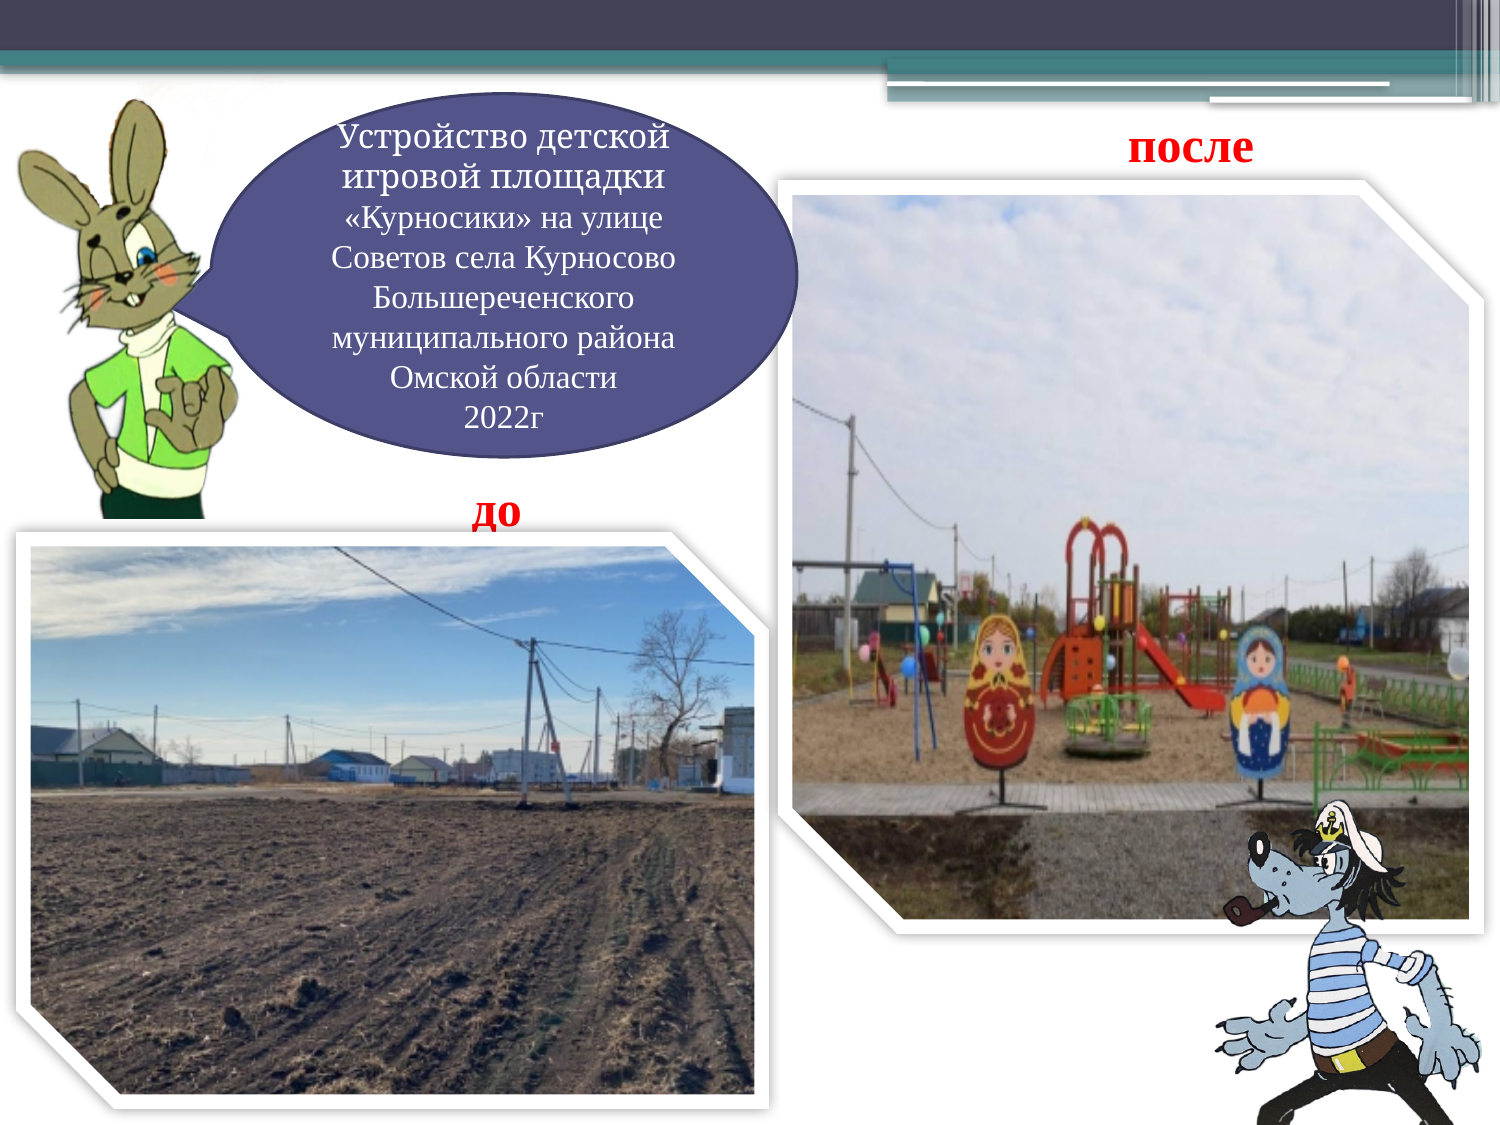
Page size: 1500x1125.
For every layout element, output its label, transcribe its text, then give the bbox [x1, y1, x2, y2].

text_box Устройство детской игровой площадки «Курносики» на улице Советов села Курносово Большереченского муниципального района Омской области 2022г [588, 99, 777, 451]
text_box после [1113, 105, 1278, 184]
picture [23, 538, 762, 1102]
picture [0, 0, 581, 519]
picture [784, 187, 1500, 1125]
